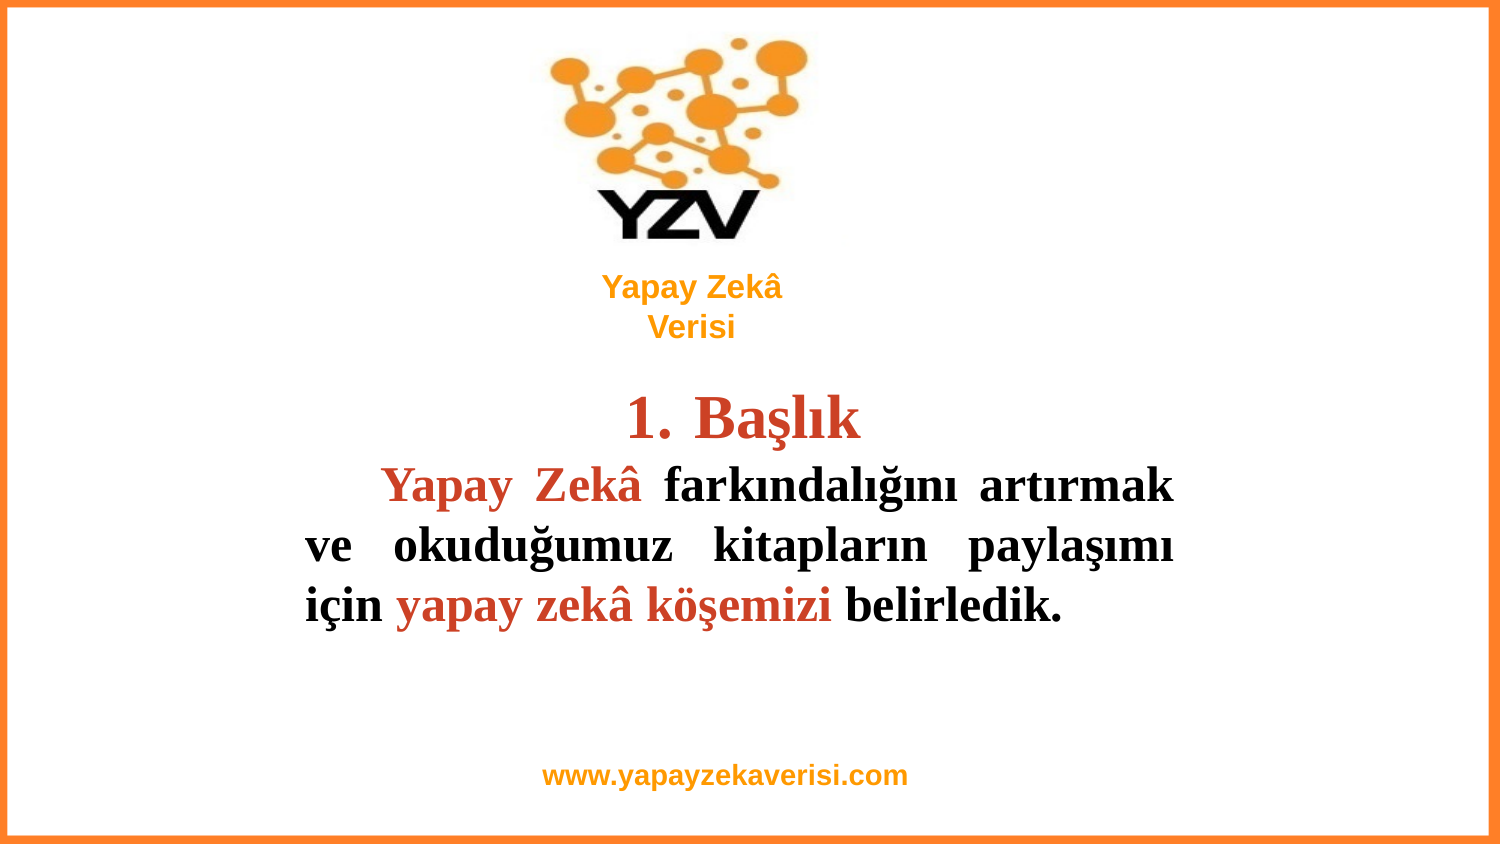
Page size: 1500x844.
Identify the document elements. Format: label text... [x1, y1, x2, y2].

picture [0, 0, 1500, 844]
text_box Başlık Yapay Zekâ farkındalığını artırmak ve okuduğumuz kitapların paylaşımı için yapay zekâ köşemizi belirledik. [290, 361, 1190, 647]
text_box Yapay Zekâ Verisi [586, 250, 811, 360]
text_box www.yapayzekaverisi.com [527, 741, 953, 807]
